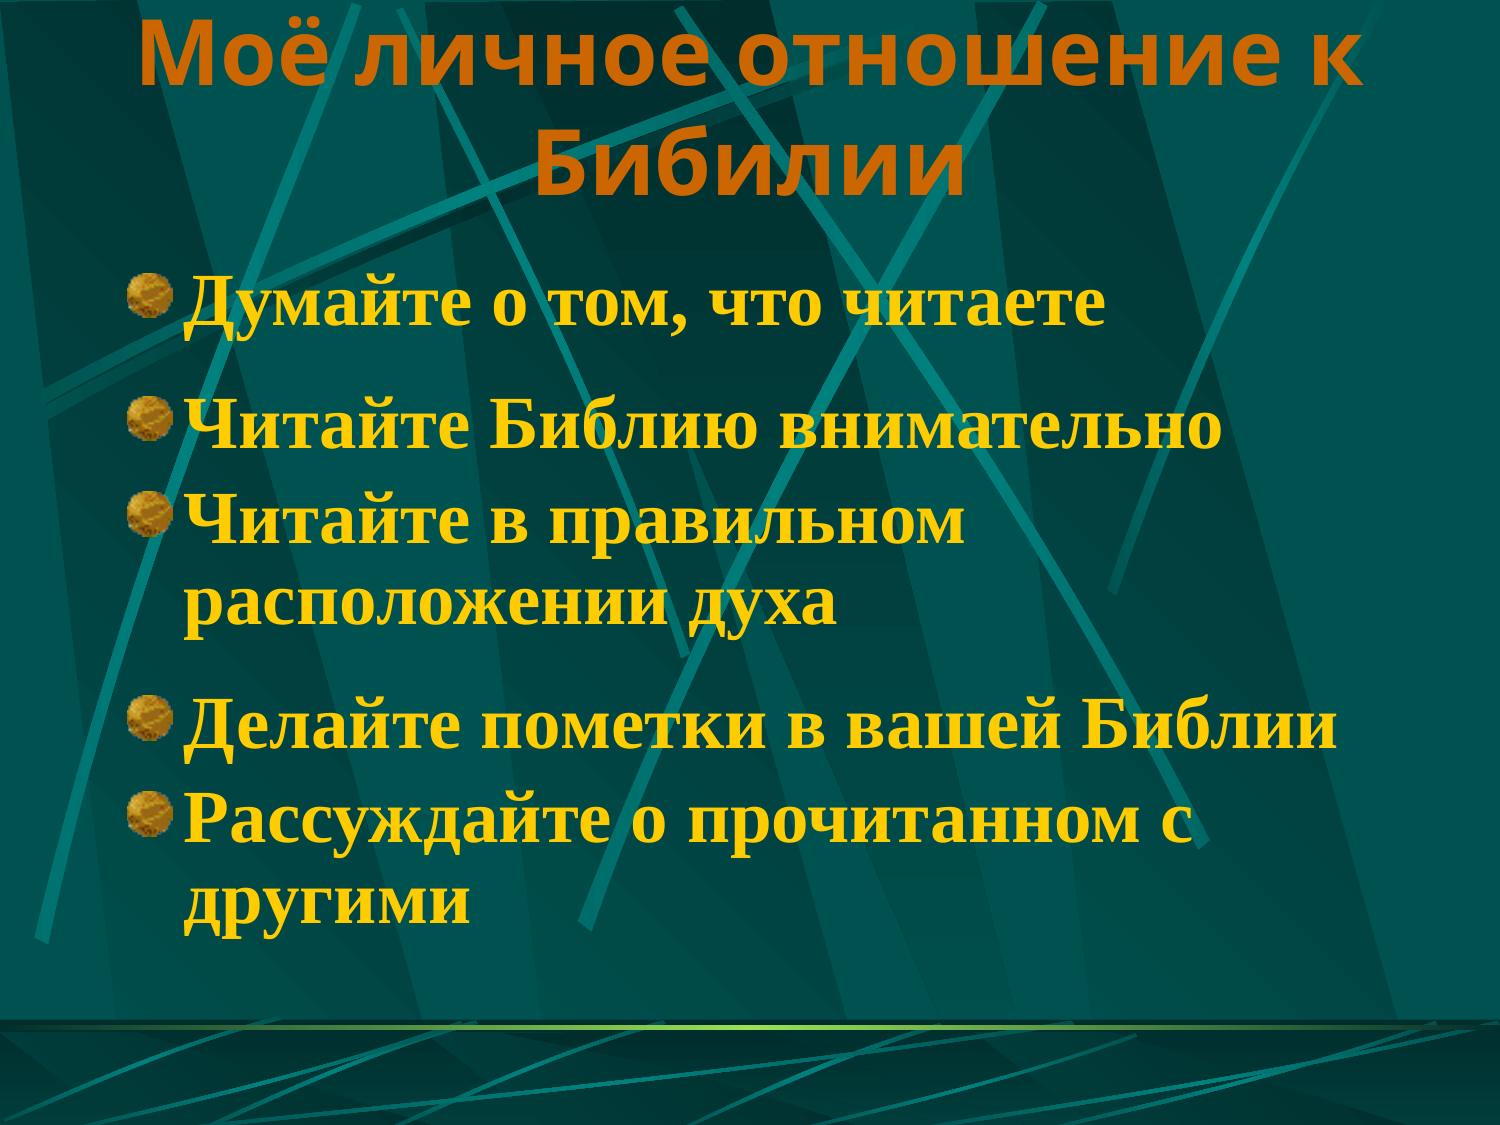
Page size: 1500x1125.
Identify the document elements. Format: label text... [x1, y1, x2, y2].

list Думайте о том, что читаете Читайте Библию внимательно Читайте в правильном расположении духа Делайте пометки в вашей Библии Рассуждайте о прочитанном с другими [112, 224, 1375, 1025]
picture [127, 491, 173, 537]
title Моё личное отношение к Бибилии [112, 50, 1388, 268]
picture [127, 791, 173, 837]
picture [127, 695, 173, 741]
picture [127, 396, 173, 441]
picture [127, 273, 173, 318]
